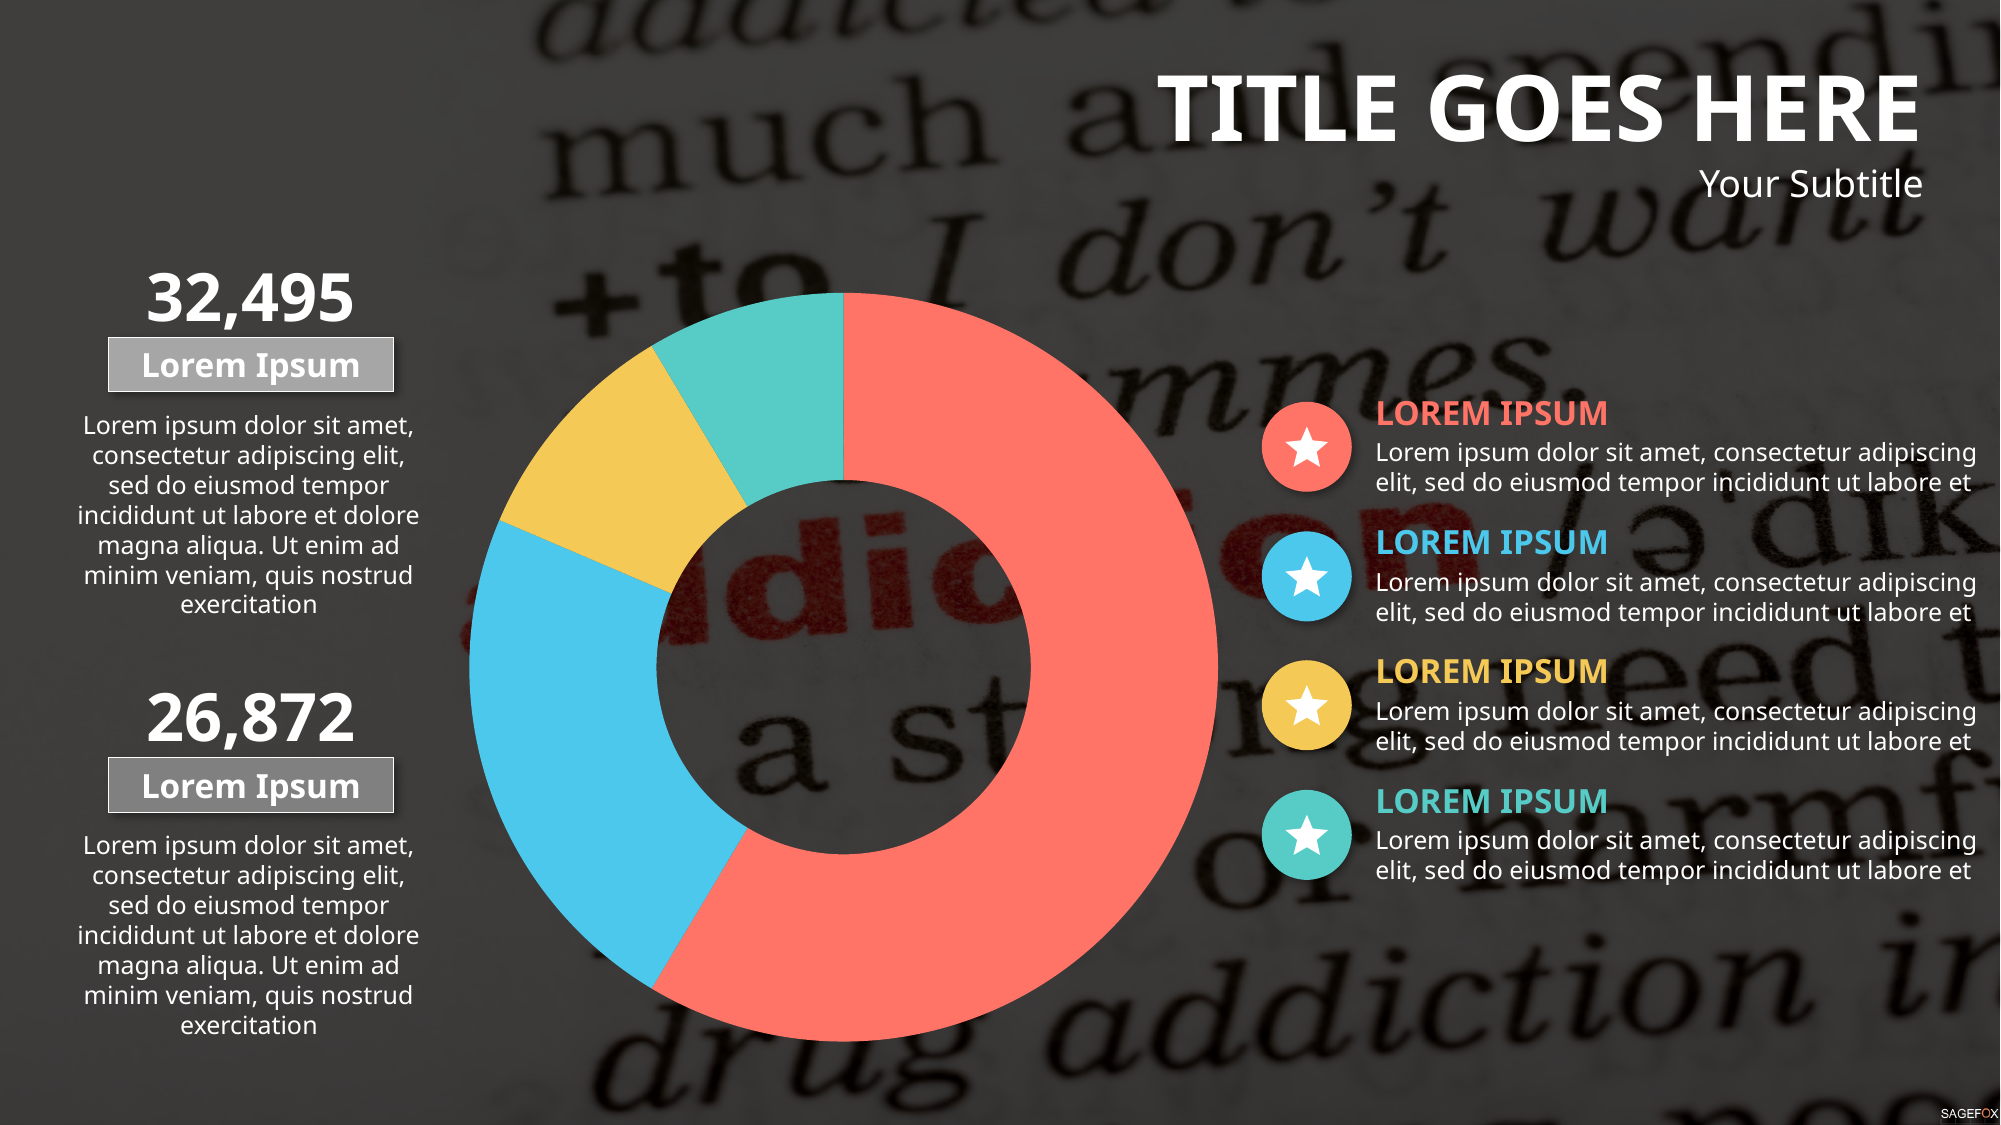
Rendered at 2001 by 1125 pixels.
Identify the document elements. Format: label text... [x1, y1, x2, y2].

text_box LOREM IPSUM Lorem ipsum dolor sit amet, consectetur adipiscing elit, sed do eiusmod tempor incididunt ut labore et [1365, 386, 2000, 502]
text_box LOREM IPSUM Lorem ipsum dolor sit amet, consectetur adipiscing elit, sed do eiusmod tempor incididunt ut labore et [1365, 775, 2000, 890]
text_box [1261, 401, 1352, 492]
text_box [61, 762, 437, 1017]
picture [0, 0, 2001, 1125]
text_box 32,495 [108, 247, 394, 341]
text_box LOREM IPSUM Lorem ipsum dolor sit amet, consectetur adipiscing elit, sed do eiusmod tempor incididunt ut labore et [1365, 516, 2000, 632]
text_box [1261, 789, 1352, 880]
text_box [1261, 531, 1352, 622]
text_box 26,872 [108, 667, 394, 762]
text_box TITLE GOES HERE Your Subtitle [1035, 42, 1939, 212]
text_box LOREM IPSUM Lorem ipsum dolor sit amet, consectetur adipiscing elit, sed do eiusmod tempor incididunt ut labore et [1365, 645, 2000, 761]
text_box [61, 341, 437, 597]
chart [450, 277, 1238, 1058]
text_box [1261, 660, 1352, 751]
